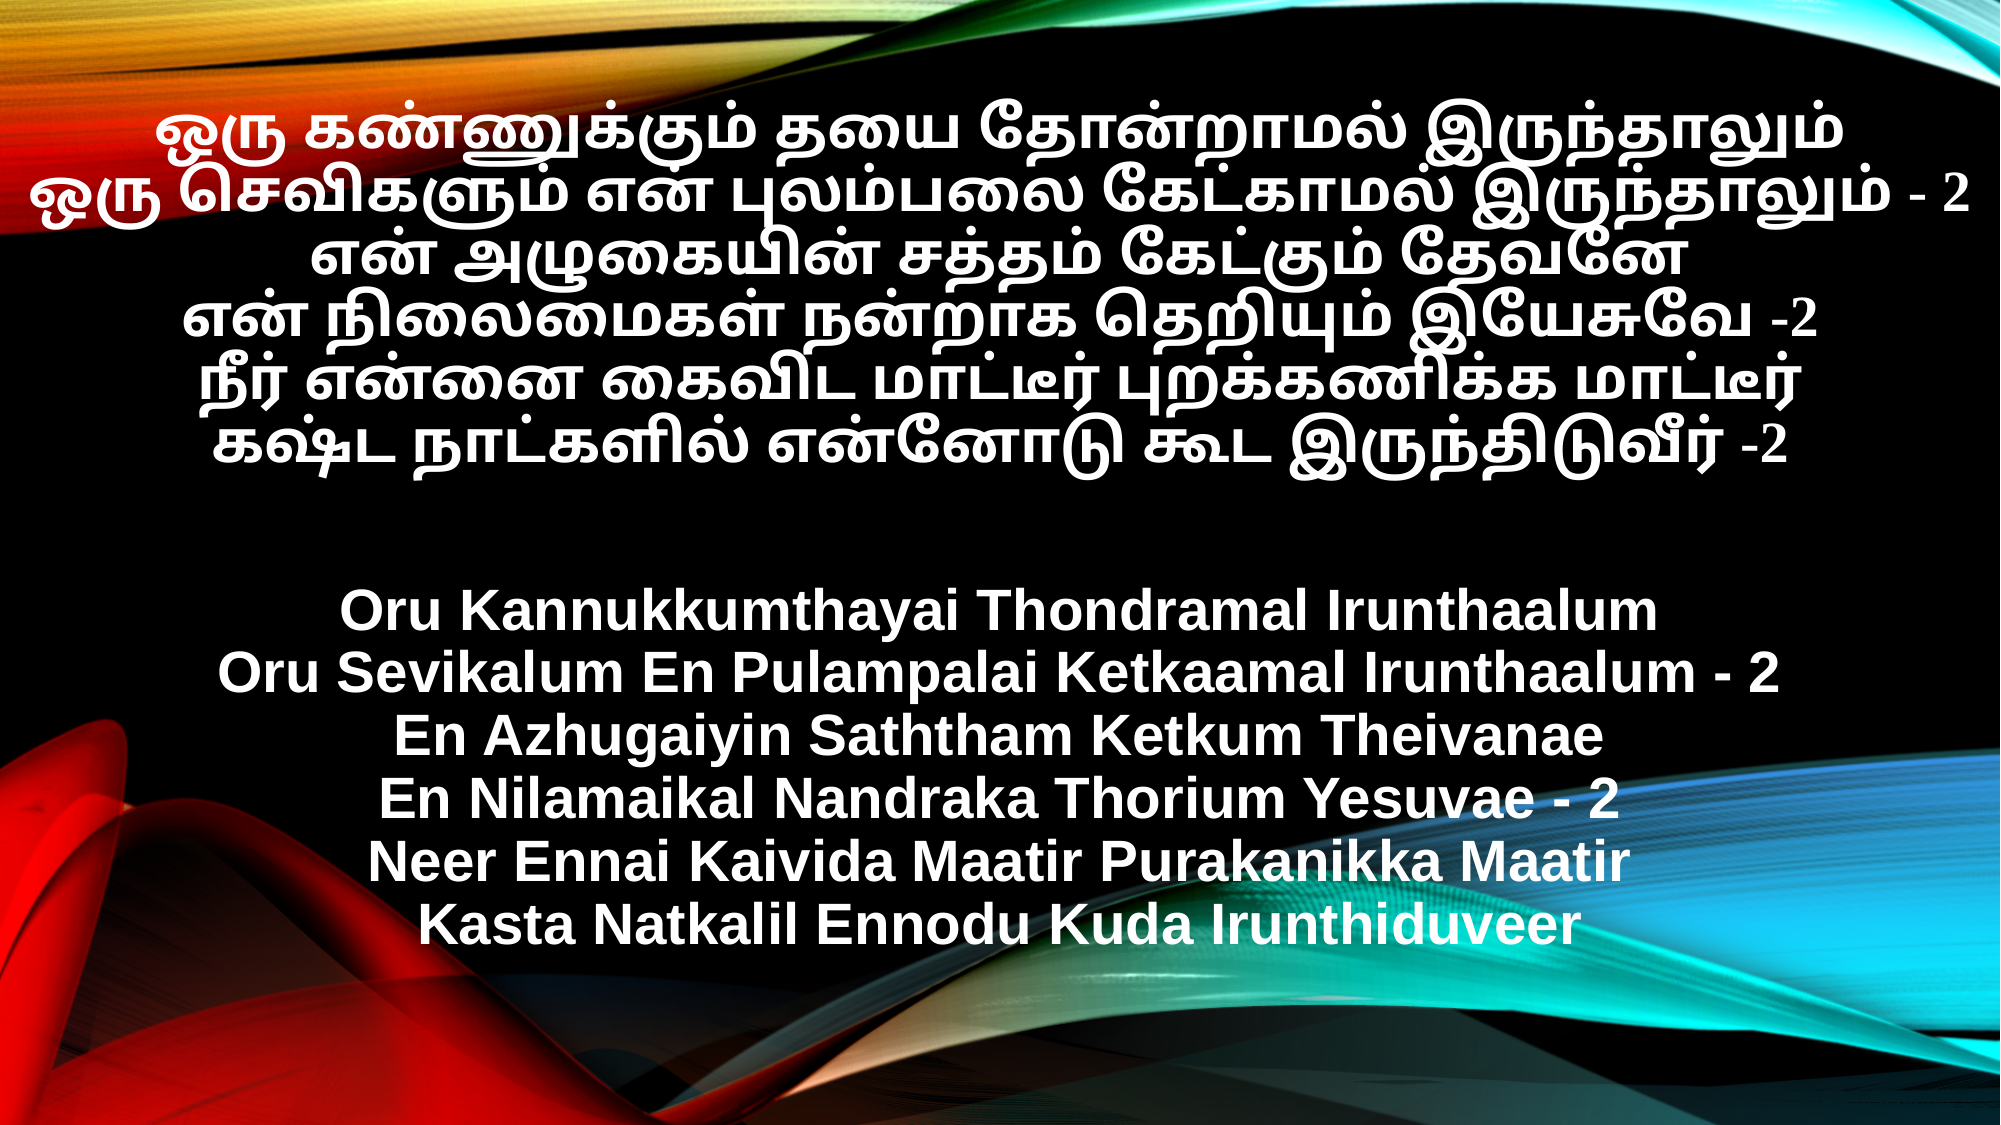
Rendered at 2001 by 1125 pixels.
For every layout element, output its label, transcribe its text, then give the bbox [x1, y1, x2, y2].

subtitle ஒரு கண்ணுக்கும் தயை தோன்றாமல் இருந்தாலும் ஒரு செவிகளும் என் புலம்பலை கேட்காமல் இருந்தாலும் - 2 என் அழுகையின் சத்தம் கேட்கும் தேவனே என் நிலைமைகள் நன்றாக தெறியும் இயேசுவே -2 நீர் என்னை கைவிட மாட்டீர் புறக்கணிக்க மாட்டீர் கஷ்ட நாட்களில் என்னோடு கூட இருந்திடுவீர் -2 Oru Kannukkumthayai Thondramal Irunthaalum Oru Sevikalum En Pulampalai Ketkaamal Irunthaalum - 2 En Azhugaiyin Saththam Ketkum Theivanae En Nilamaikal Nandraka Thorium Yesuvae - 2 Neer Ennai Kaivida Maatir Purakanikka Maatir Kasta Natkalil Ennodu Kuda Irunthiduveer [0, 0, 2000, 1125]
